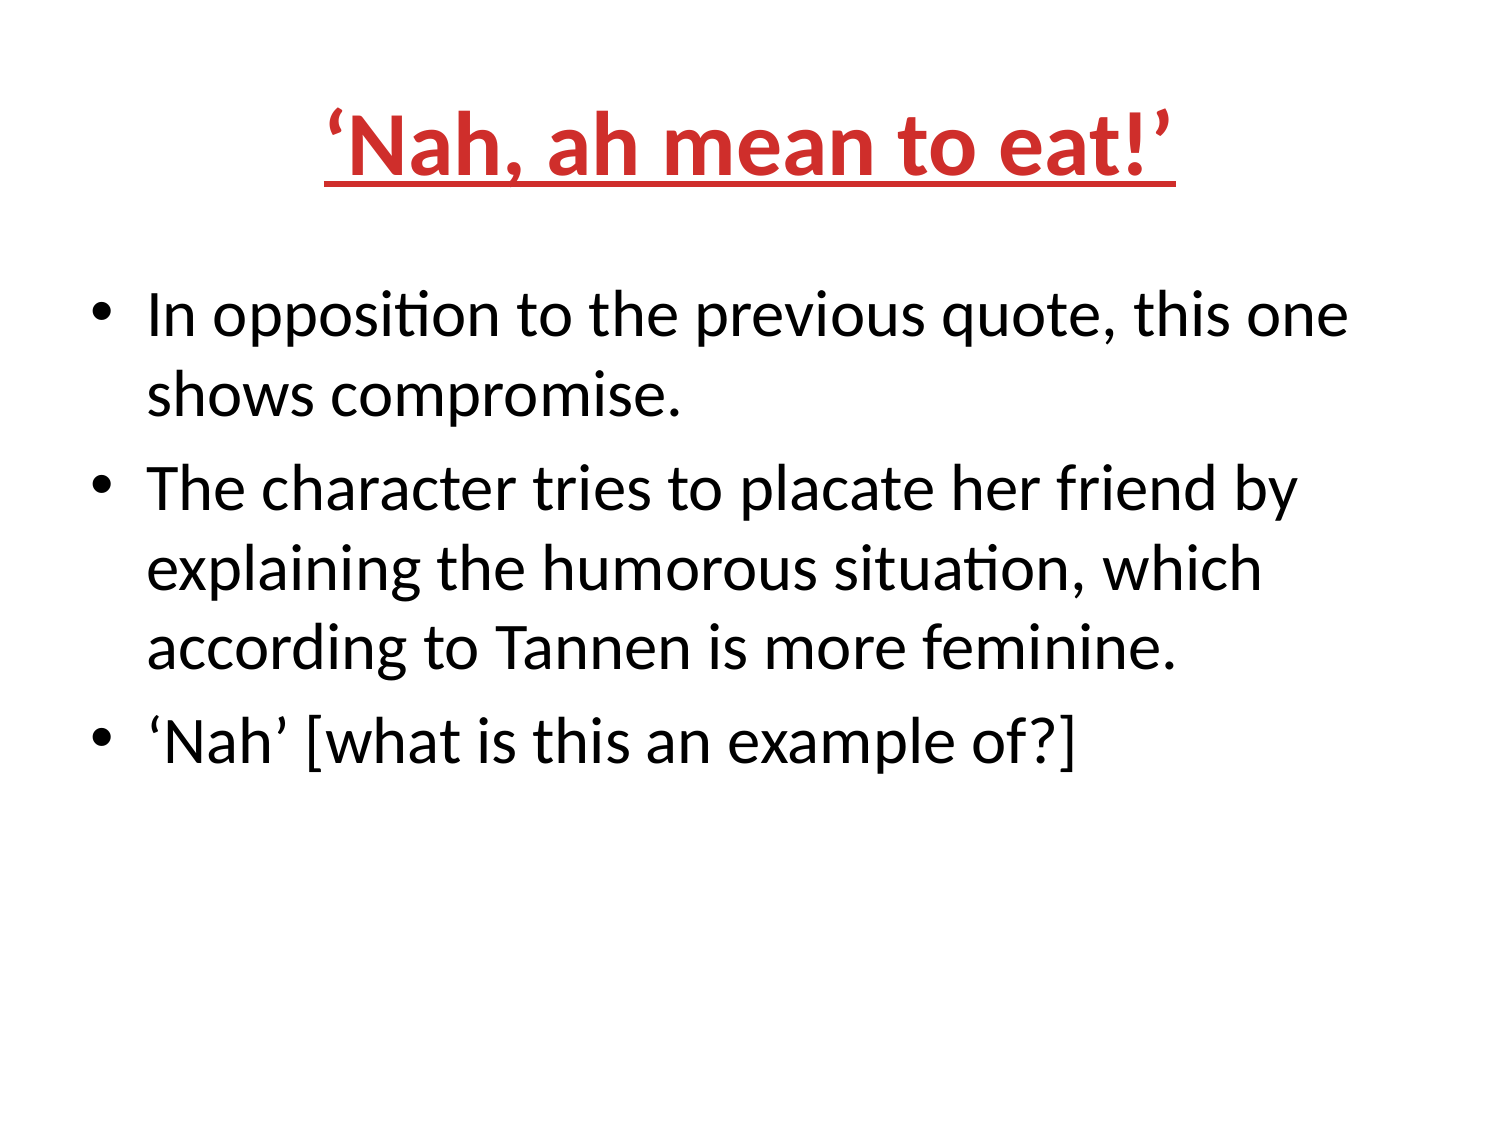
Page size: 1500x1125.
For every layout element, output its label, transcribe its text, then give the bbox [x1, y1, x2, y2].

list In opposition to the previous quote, this one shows compromise. The character tries to placate her friend by explaining the humorous situation, which according to Tannen is more feminine. ‘Nah’ [what is this an example of?] [75, 262, 1425, 1005]
title ‘Nah, ah mean to eat!’ [75, 45, 1425, 233]
